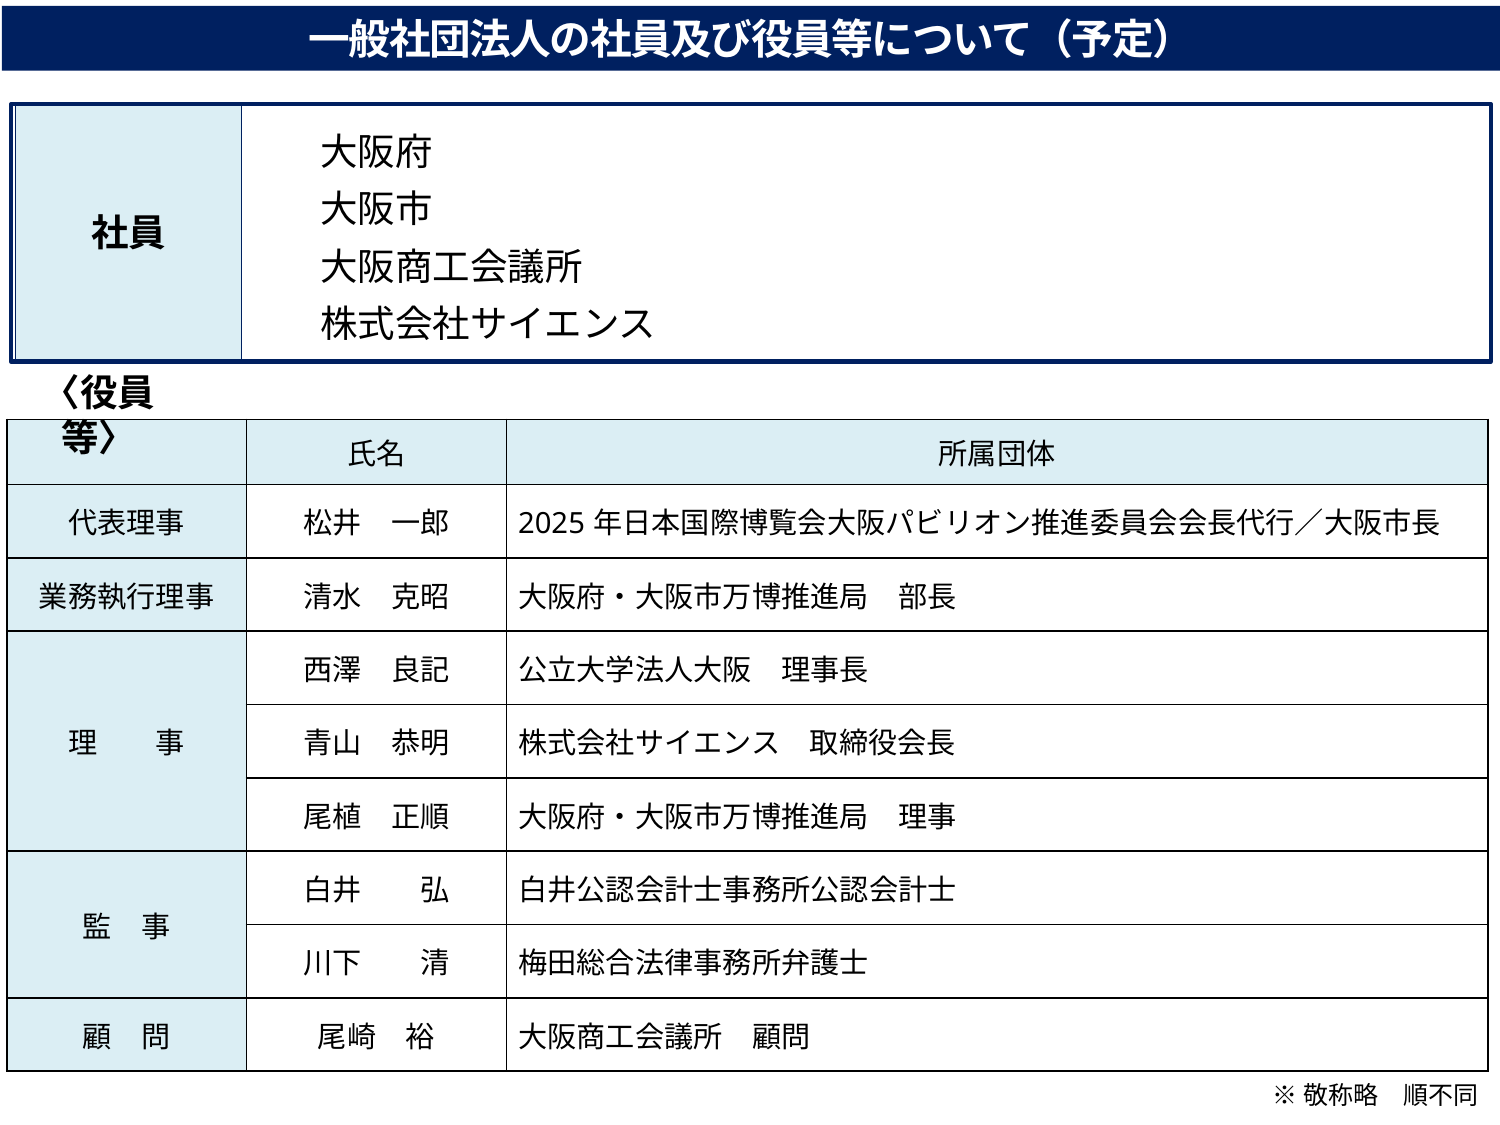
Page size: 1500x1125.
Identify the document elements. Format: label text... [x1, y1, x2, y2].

table_cell 理 事 [8, 632, 246, 850]
table_header 所属団体 [507, 420, 1487, 484]
table_header [8, 420, 246, 484]
table_cell 代表理事 [8, 485, 246, 557]
text_box 一般社団法人の社員及び役員等について（予定） [1, 5, 1500, 71]
text_box 〈役員等〉 [6, 361, 191, 467]
table_cell 大阪府・大阪市万博推進局 理事 [507, 779, 1487, 850]
text_box ※敬称略 順不同 [1257, 1072, 1500, 1117]
table_cell 白井公認会計士事務所公認会計士 [507, 852, 1487, 924]
text_box 大阪府 大阪市 大阪商工会議所 株式会社サイエンス [305, 120, 1310, 353]
table_cell 2025年日本国際博覧会大阪パビリオン推進委員会会長代行／大阪市長 [507, 485, 1487, 557]
table_cell 川下 清 [247, 925, 506, 997]
text_box [9, 102, 1493, 364]
table_cell 白井 弘 [247, 852, 506, 924]
table_cell 清水 克昭 [247, 559, 506, 630]
table_cell 株式会社サイエンス 取締役会長 [507, 705, 1487, 777]
table_cell 西澤 良記 [247, 632, 506, 704]
table_cell 大阪商工会議所 顧問 [507, 999, 1487, 1070]
table_cell 尾植 正順 [247, 779, 506, 850]
table_cell 監 事 [8, 852, 246, 997]
table_cell 顧 問 [8, 999, 246, 1070]
table_header 氏名 [247, 420, 506, 484]
table_cell 大阪府・大阪市万博推進局 部長 [507, 559, 1487, 630]
table_cell 公立大学法人大阪 理事長 [507, 632, 1487, 704]
table_cell 梅田総合法律事務所弁護士 [507, 925, 1487, 997]
table_cell 青山 恭明 [247, 705, 506, 777]
table_cell 松井 一郎 [247, 485, 506, 557]
table_cell 尾崎 裕 [247, 999, 506, 1070]
table_cell 業務執行理事 [8, 559, 246, 630]
